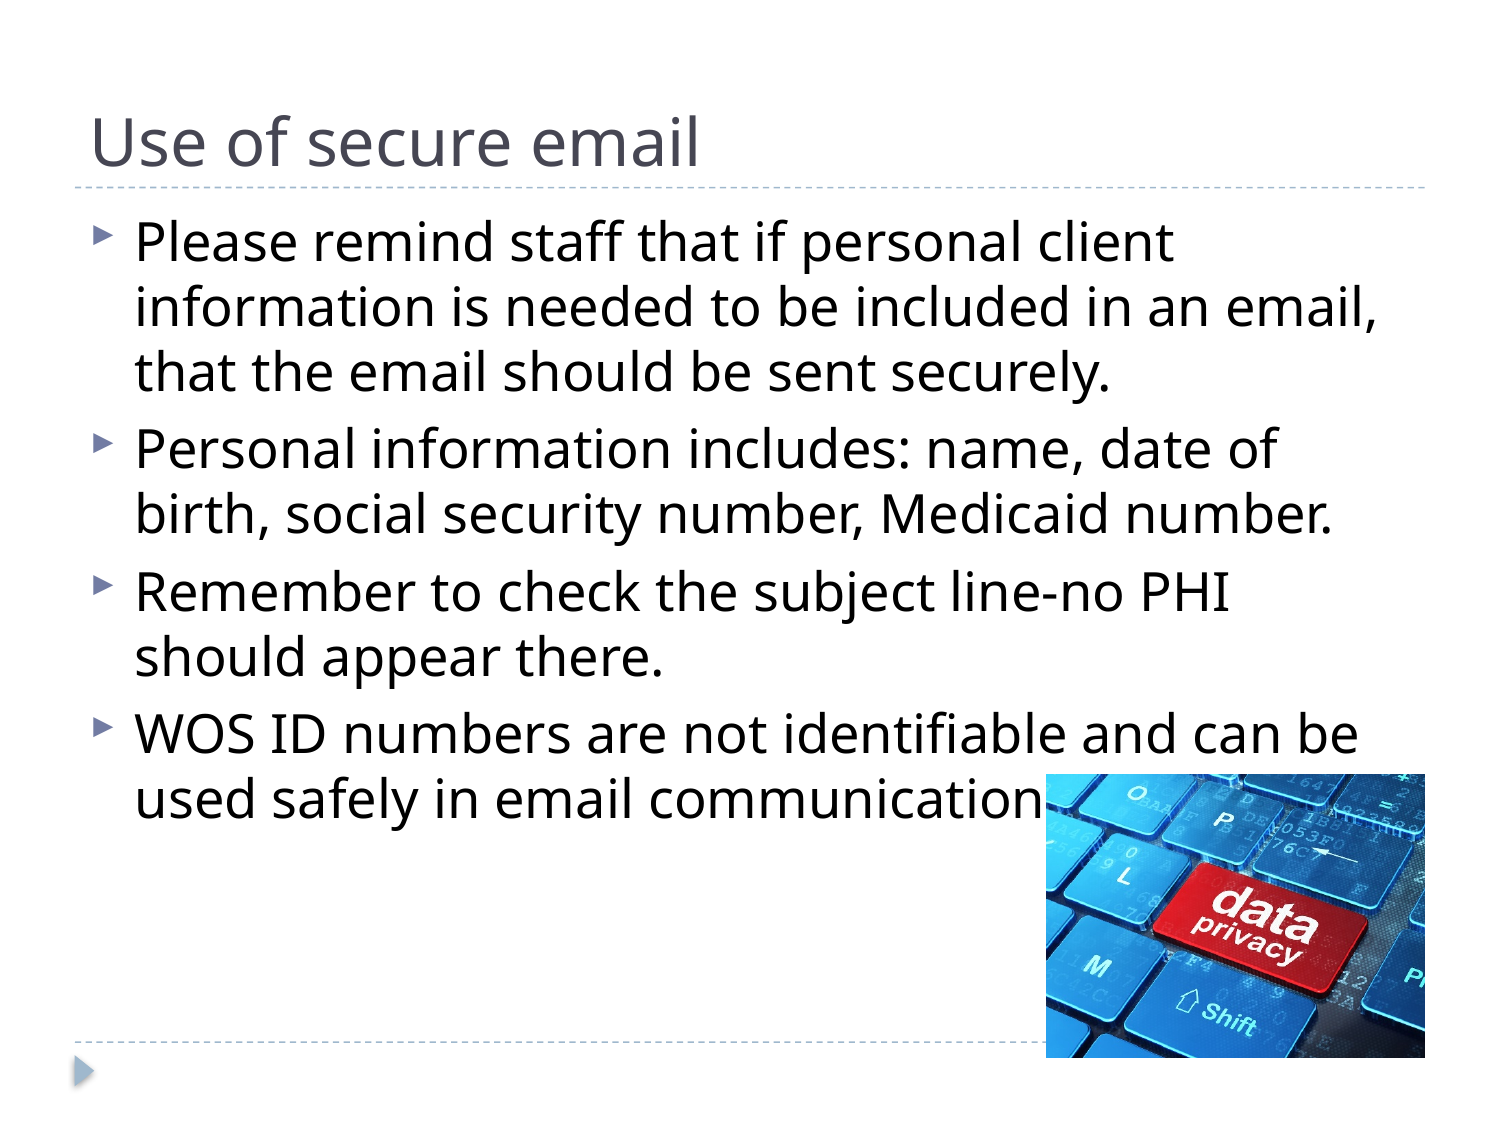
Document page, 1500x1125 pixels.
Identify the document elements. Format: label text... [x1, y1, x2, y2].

title Use of secure email [75, 24, 1425, 188]
list Please remind staff that if personal client information is needed to be included in an email, that the email should be sent securely. Personal information includes: name, date of birth, social security number, Medicaid number. Remember to check the subject line-no PHI should appear there. WOS ID numbers are not identifiable and can be used safely in email communication if needed. [75, 200, 1425, 1010]
picture [1046, 774, 1425, 1059]
